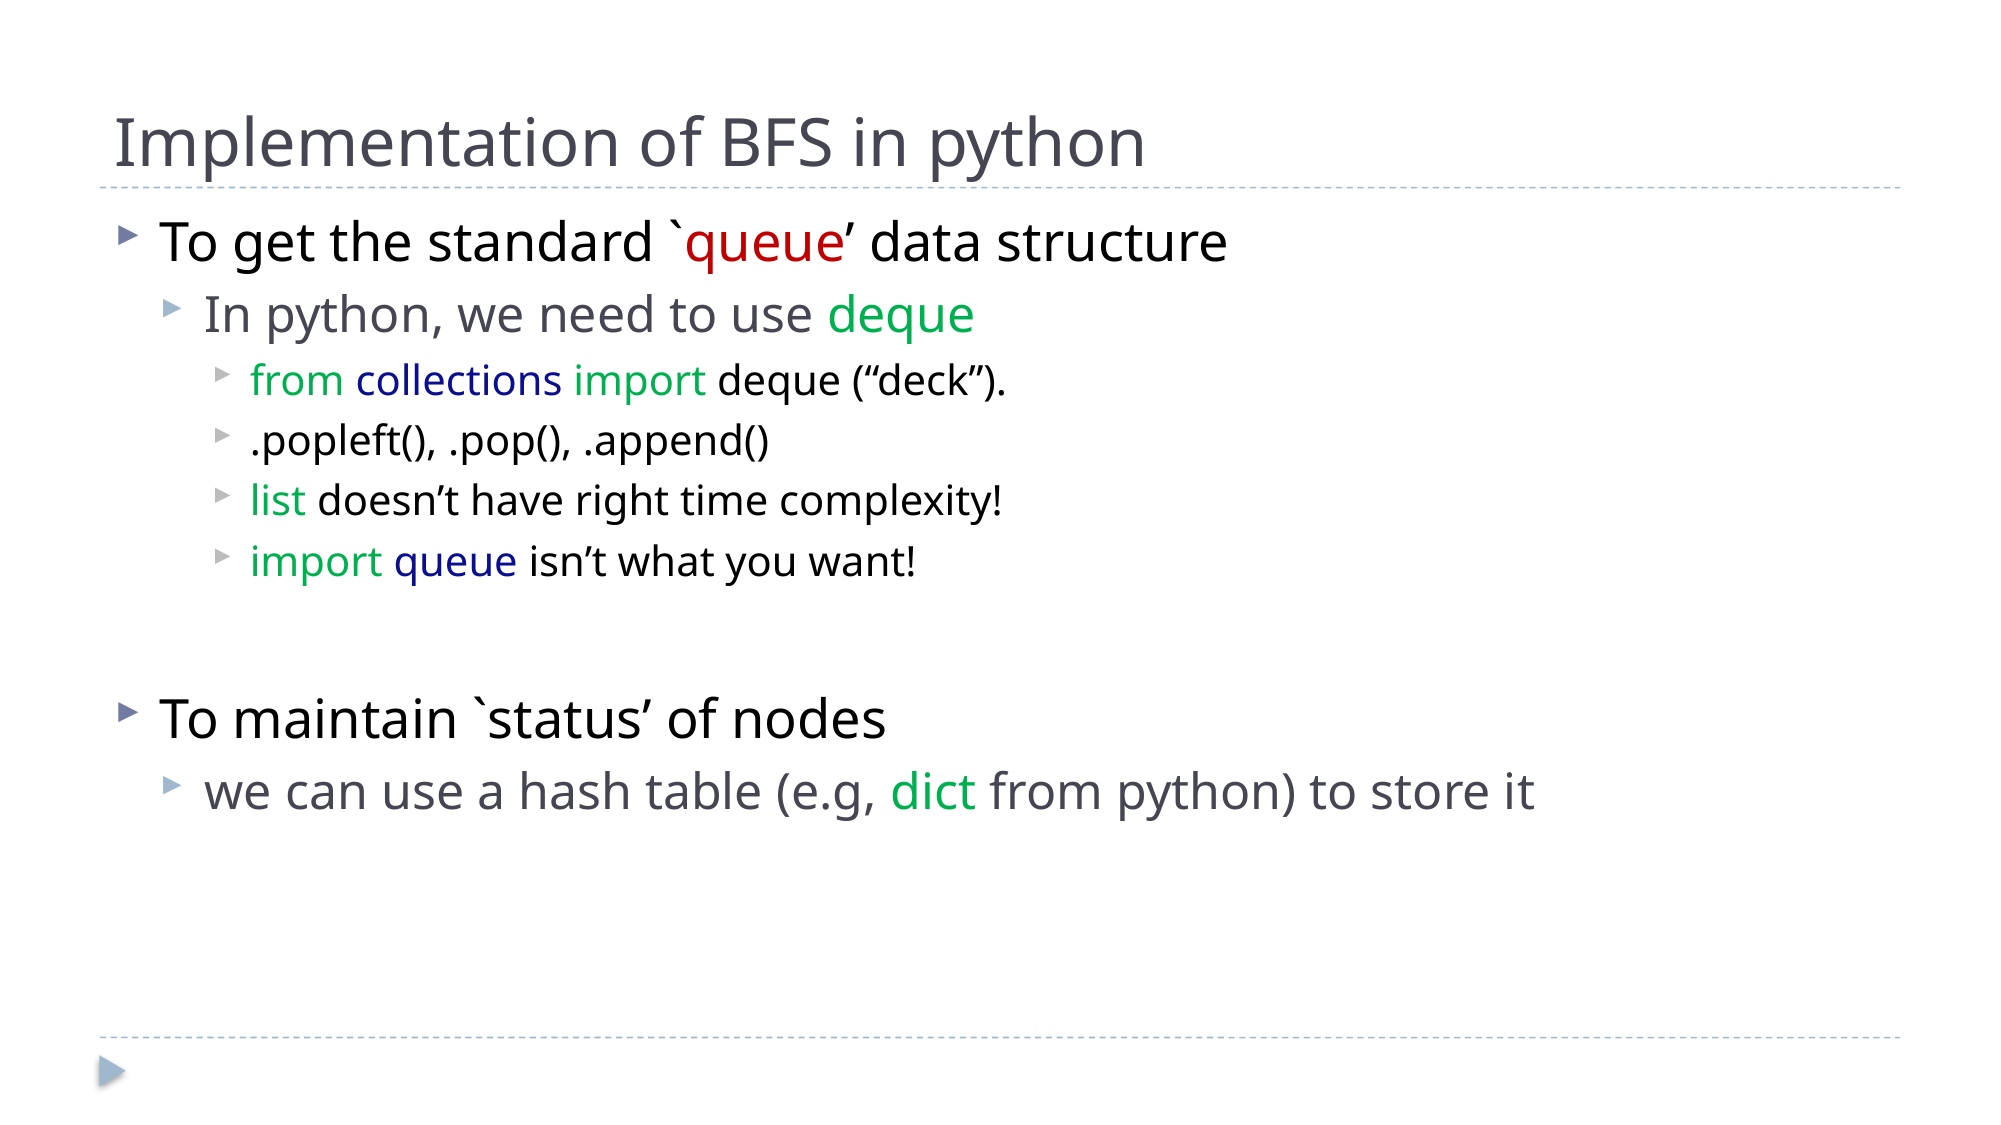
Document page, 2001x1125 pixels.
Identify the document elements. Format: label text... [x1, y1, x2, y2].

title Implementation of BFS in python [99, 24, 1901, 188]
list To get the standard `queue’ data structure In python, we need to use deque from collections import deque (“deck”). .popleft(), .pop(), .append() list doesn’t have right time complexity! import queue isn’t what you want! To maintain `status’ of nodes we can use a hash table (e.g, dict from python) to store it [99, 199, 1901, 1011]
